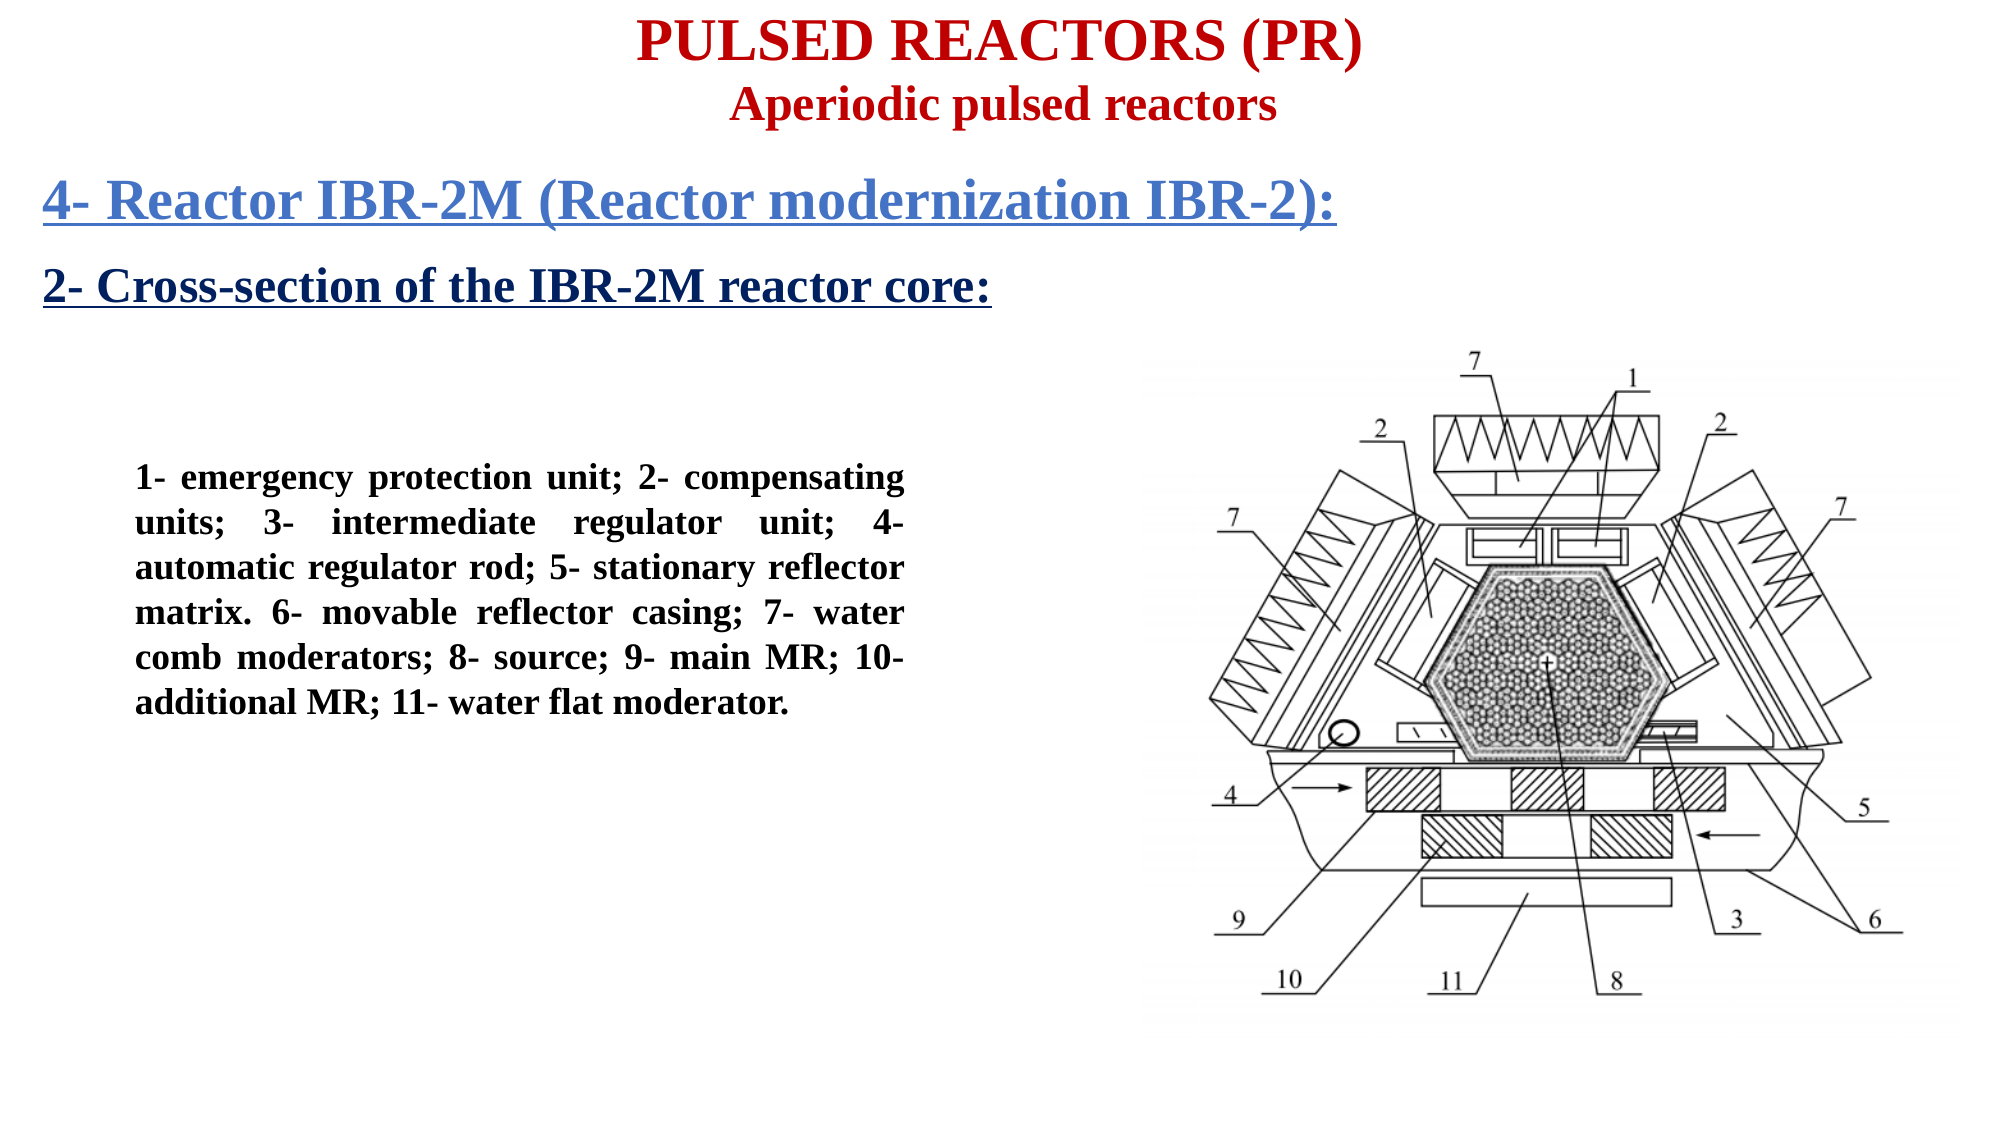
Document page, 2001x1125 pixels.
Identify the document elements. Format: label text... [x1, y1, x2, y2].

picture [1061, 329, 1986, 1038]
list 4- Reactor IBR-2М (Reactor modernization IBR-2): 2- Cross-section of the IBR-2M reactor core: [27, 161, 2000, 1016]
text_box 1- emergency protection unit; 2- compensating units; 3- intermediate regulator unit; 4- automatic regulator rod; 5- stationary reflector matrix. 6- movable reflector casing; 7- water comb moderators; 8- source; 9- main MR; 10- additional MR; 11- water flat moderator. [120, 444, 920, 730]
title PULSED REACTORS (PR) [185, 0, 1815, 81]
text_box Aperiodic pulsed reactors [316, 81, 1692, 138]
